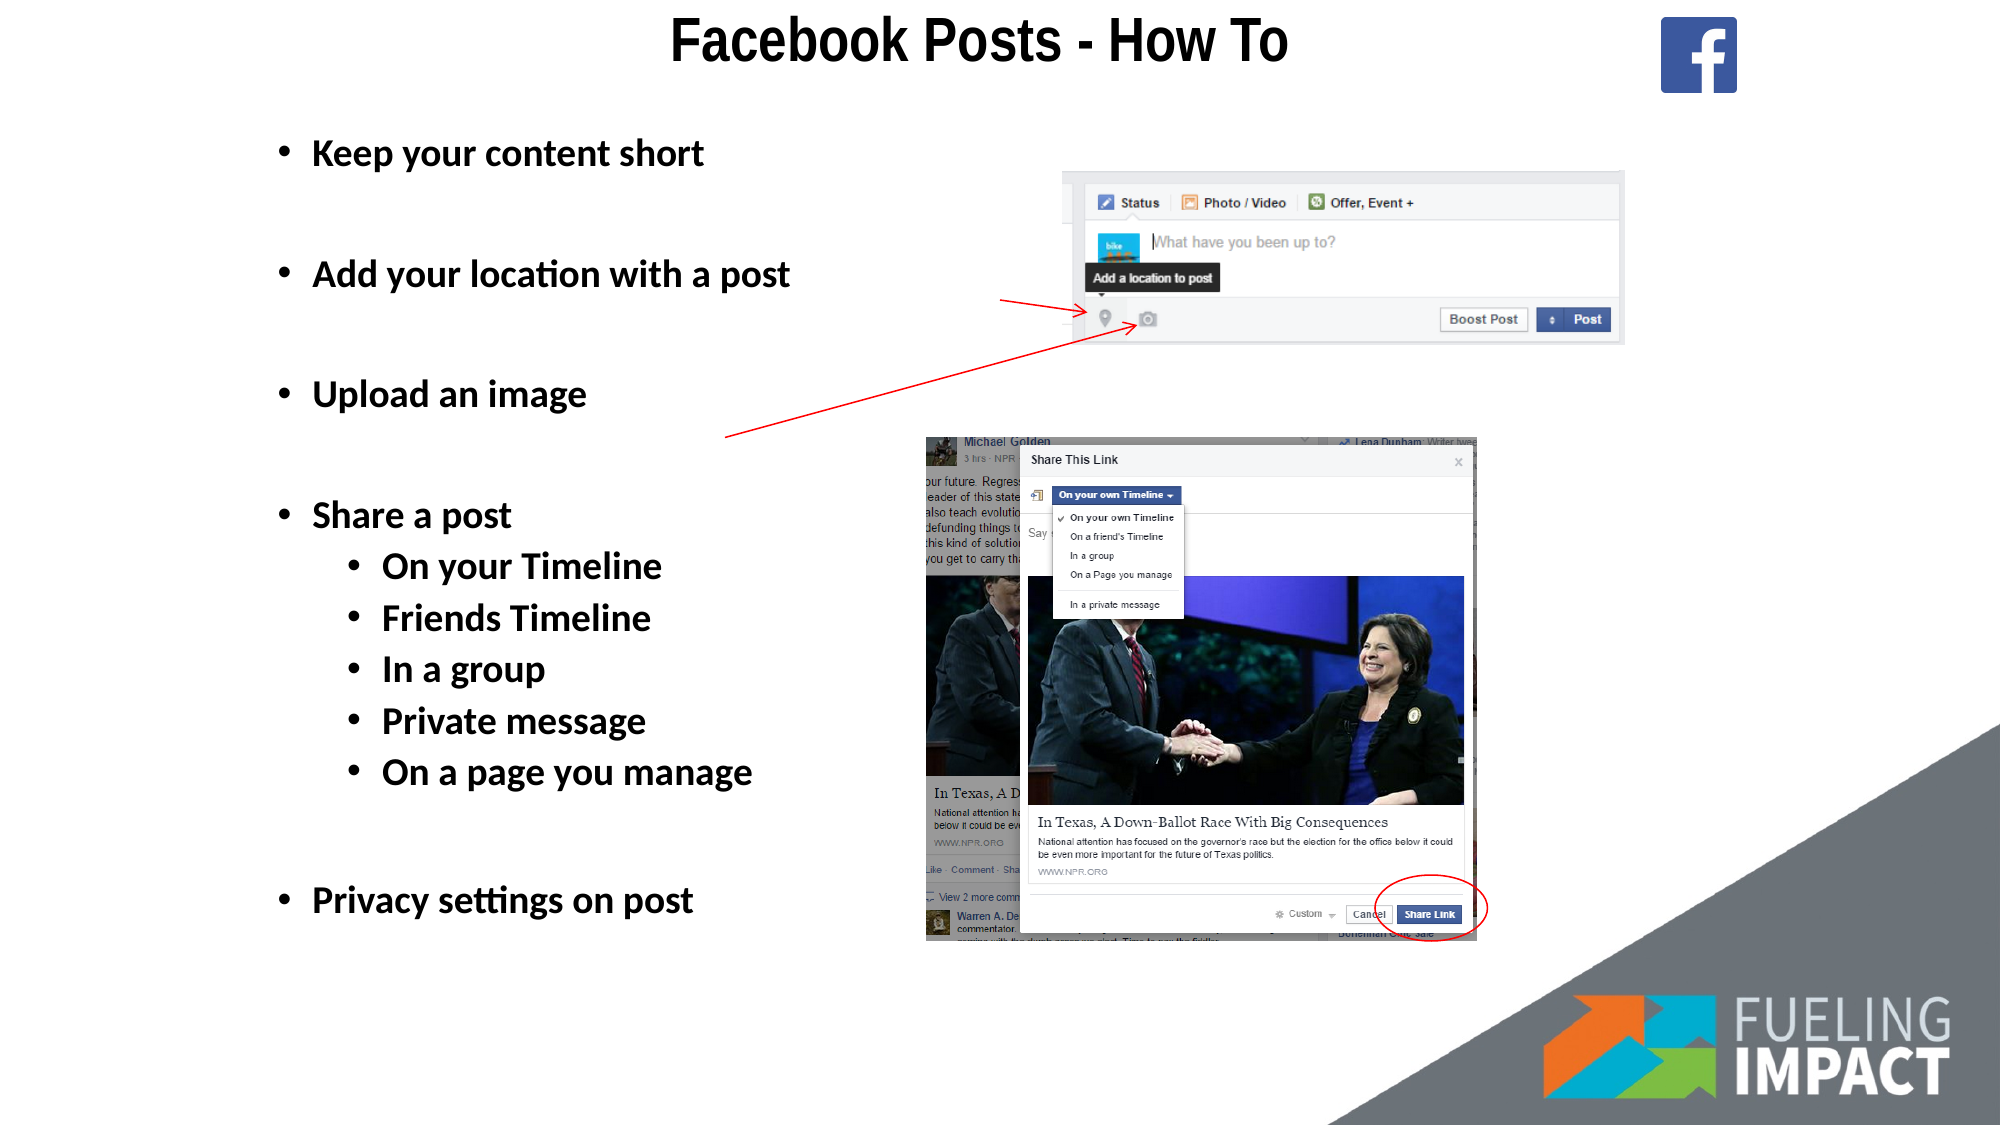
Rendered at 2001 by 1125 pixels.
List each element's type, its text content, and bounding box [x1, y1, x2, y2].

list Facebook Posts - How To [330, 0, 1631, 88]
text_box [724, 324, 1138, 438]
picture [0, 0, 2000, 1125]
text_box [1477, 888, 1488, 928]
list Keep your content short Add your location with a post Upload an image Share a post On your Timeline Friends Timeline In a group Private message On a page you manage Privacy settings on post [262, 125, 1538, 938]
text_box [999, 299, 1088, 313]
